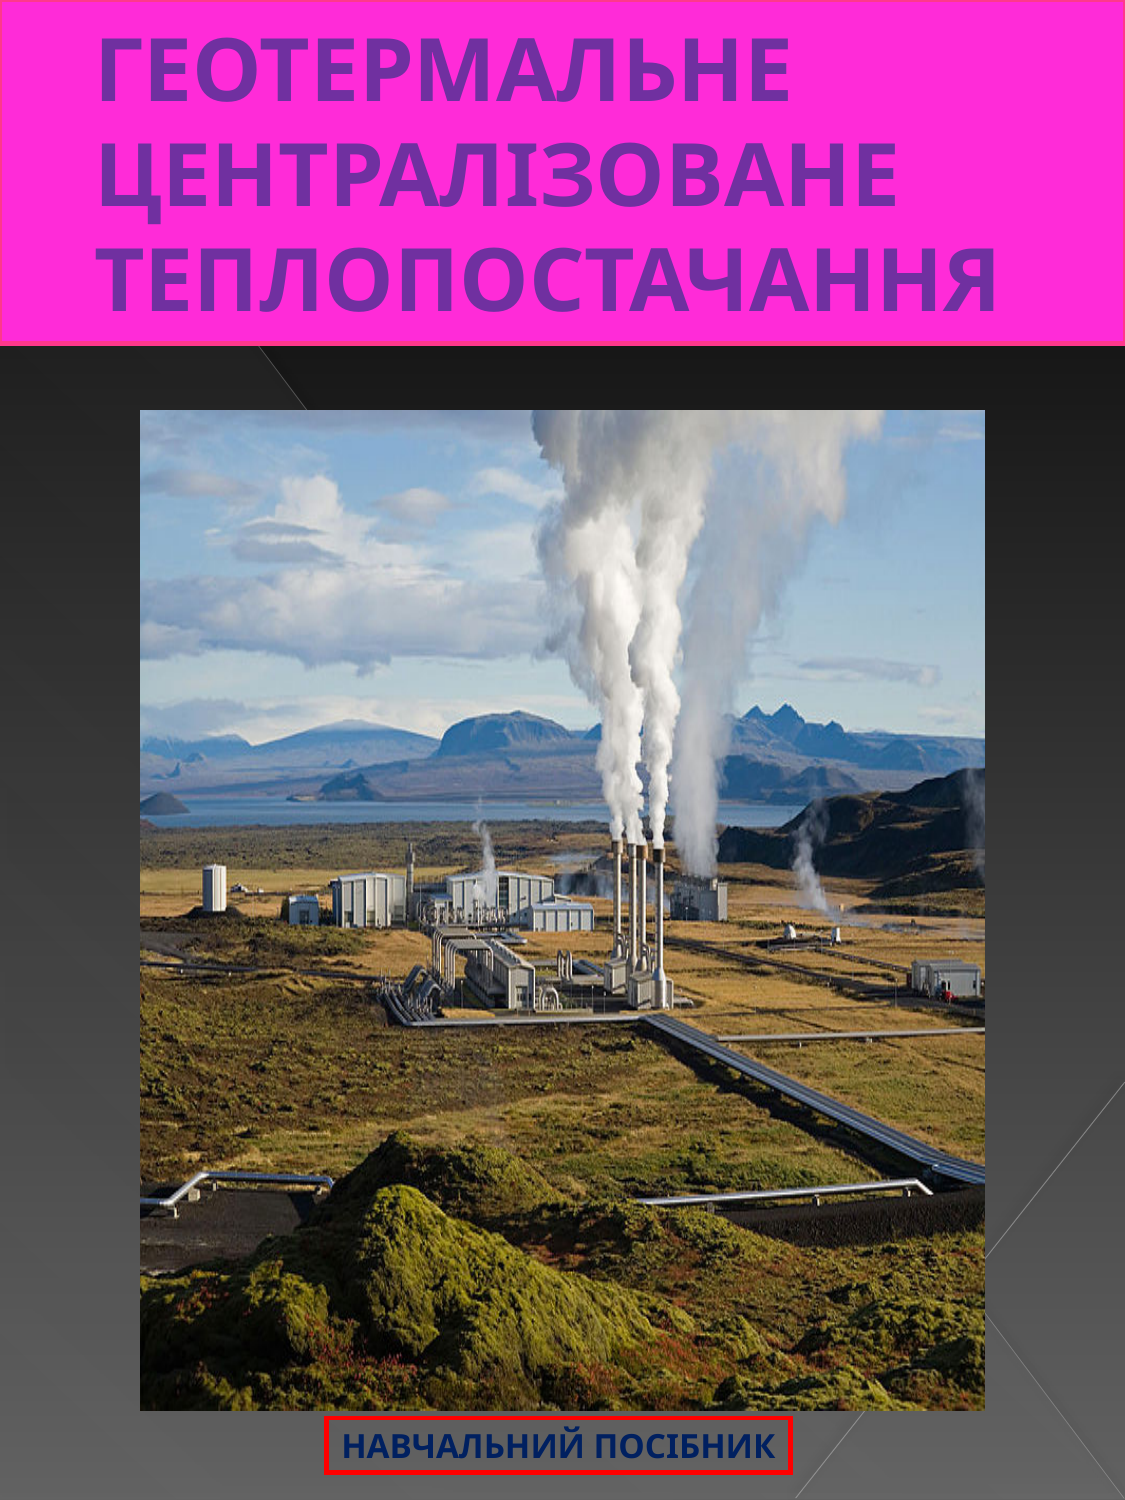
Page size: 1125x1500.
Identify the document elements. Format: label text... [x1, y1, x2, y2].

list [140, 409, 986, 1411]
text_box НАВЧАЛЬНИЙ ПОСІБНИК [326, 1417, 791, 1473]
title Геотермальне централізоване теплопостачання [0, 0, 1125, 346]
